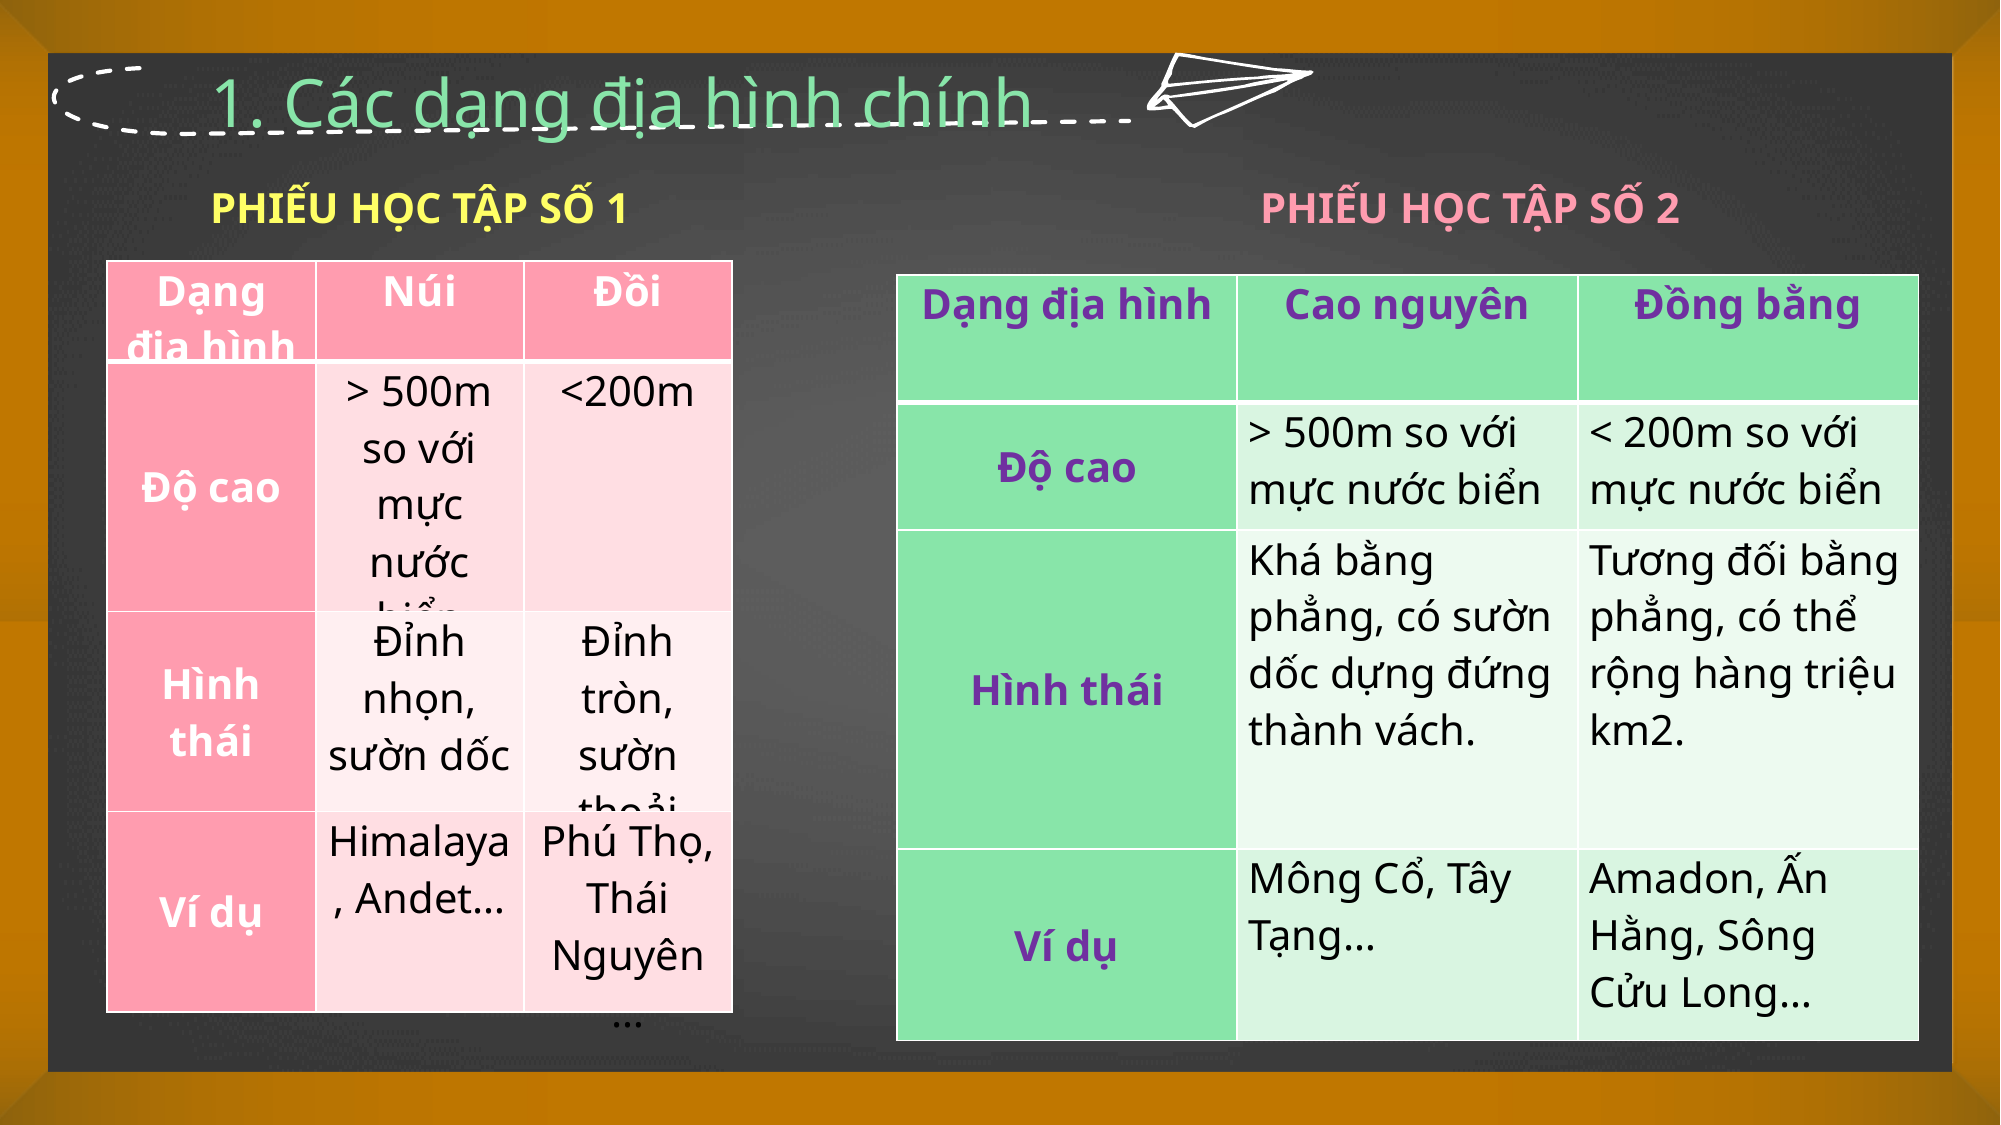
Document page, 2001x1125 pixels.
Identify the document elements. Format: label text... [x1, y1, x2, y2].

table_header Núi [317, 262, 523, 359]
table_cell Hình thái [108, 612, 315, 811]
table_cell <200m [525, 364, 731, 611]
table_cell Đỉnh nhọn, sườn dốc [317, 612, 523, 811]
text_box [53, 52, 1314, 150]
table_cell < 200m so với mực nước biển [1579, 405, 1918, 529]
table_cell Đỉnh tròn, sườn thoải [525, 612, 731, 811]
table_header Đồng bằng [1579, 276, 1918, 400]
table_header Dạng địa hình [108, 262, 315, 359]
picture [0, 0, 2000, 1125]
table_cell Phú Thọ, Thái Nguyên… [525, 812, 731, 1011]
text_box PHIẾU HỌC TẬP SỐ 2 [1168, 174, 1772, 240]
table_cell Khá bằng phẳng, có sườn dốc dựng đứng thành vách. [1238, 531, 1577, 848]
table_header Dạng địa hình [898, 276, 1236, 400]
table_cell Mông Cổ, Tây Tạng… [1238, 850, 1577, 1040]
text_box PHIẾU HỌC TẬP SỐ 1 [118, 174, 722, 240]
table_cell Himalaya, Andet… [317, 812, 523, 1011]
table_cell > 500m so với mực nước biển [1238, 405, 1577, 529]
table_cell Amadon, Ấn Hằng, Sông Cửu Long… [1579, 850, 1918, 1040]
table_cell > 500m so với mực nước biển [317, 364, 523, 611]
table_cell Ví dụ [108, 812, 315, 1011]
table_cell Hình thái [898, 531, 1236, 848]
table_cell Độ cao [108, 364, 315, 611]
table_cell Tương đối bằng phẳng, có thể rộng hàng triệu km2. [1579, 531, 1918, 848]
table_cell Độ cao [898, 405, 1236, 529]
table_cell Ví dụ [898, 850, 1236, 1040]
table_header Đồi [525, 262, 731, 359]
table_header Cao nguyên [1238, 276, 1577, 400]
